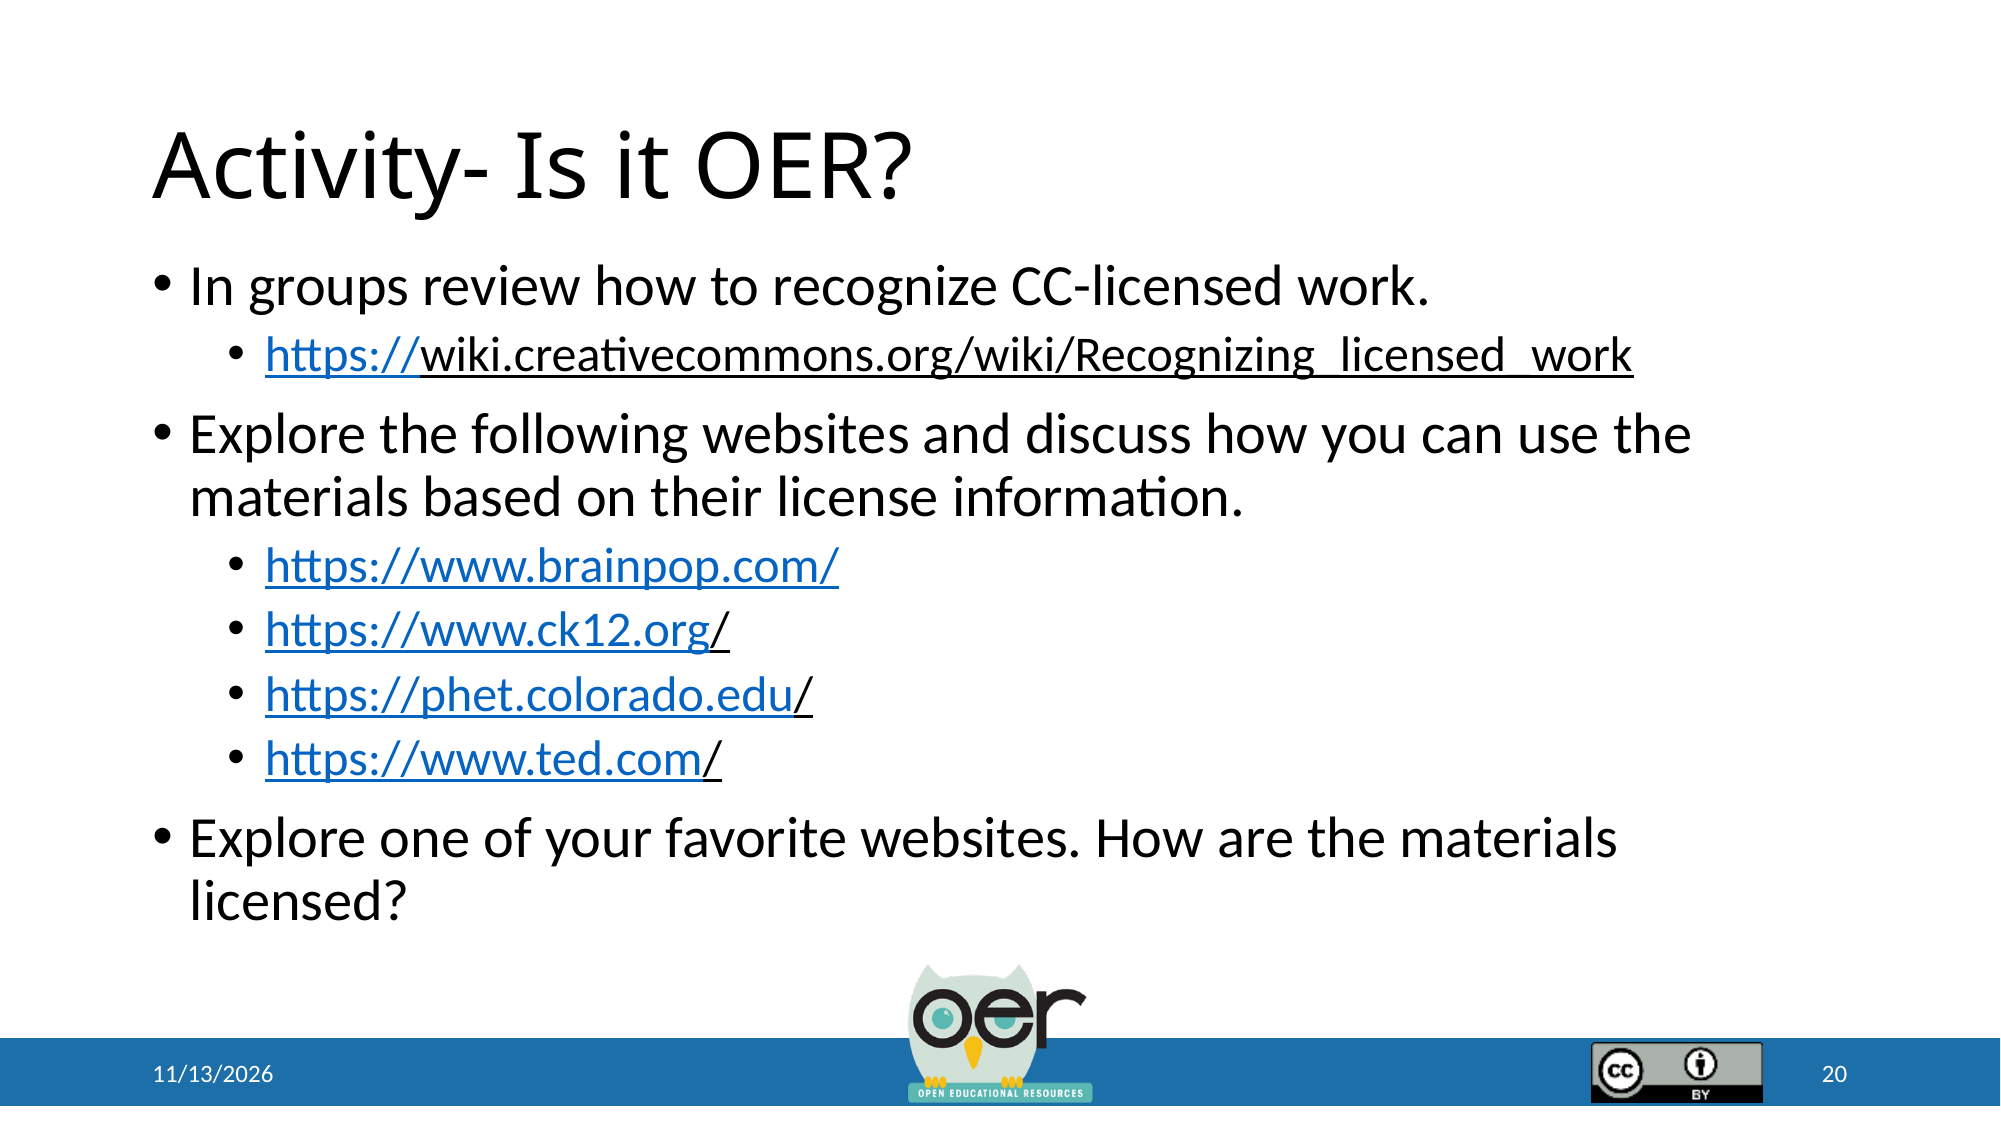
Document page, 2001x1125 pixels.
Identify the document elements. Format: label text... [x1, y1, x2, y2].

slide_number 20 [1412, 1042, 1863, 1103]
list In groups review how to recognize CC-licensed work. https://wiki.creativecommons.org/wiki/Recognizing_licensed_work Explore the following websites and discuss how you can use the materials based on their license information. https://www.brainpop.com/ https://www.ck12.org/ https://phet.colorado.edu/ https://www.ted.com/ Explore one of your favorite websites. How are the materials licensed? [137, 247, 1863, 1014]
picture [905, 1014, 1095, 1103]
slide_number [137, 1042, 588, 1103]
title Activity- Is it OER? [137, 59, 1863, 247]
